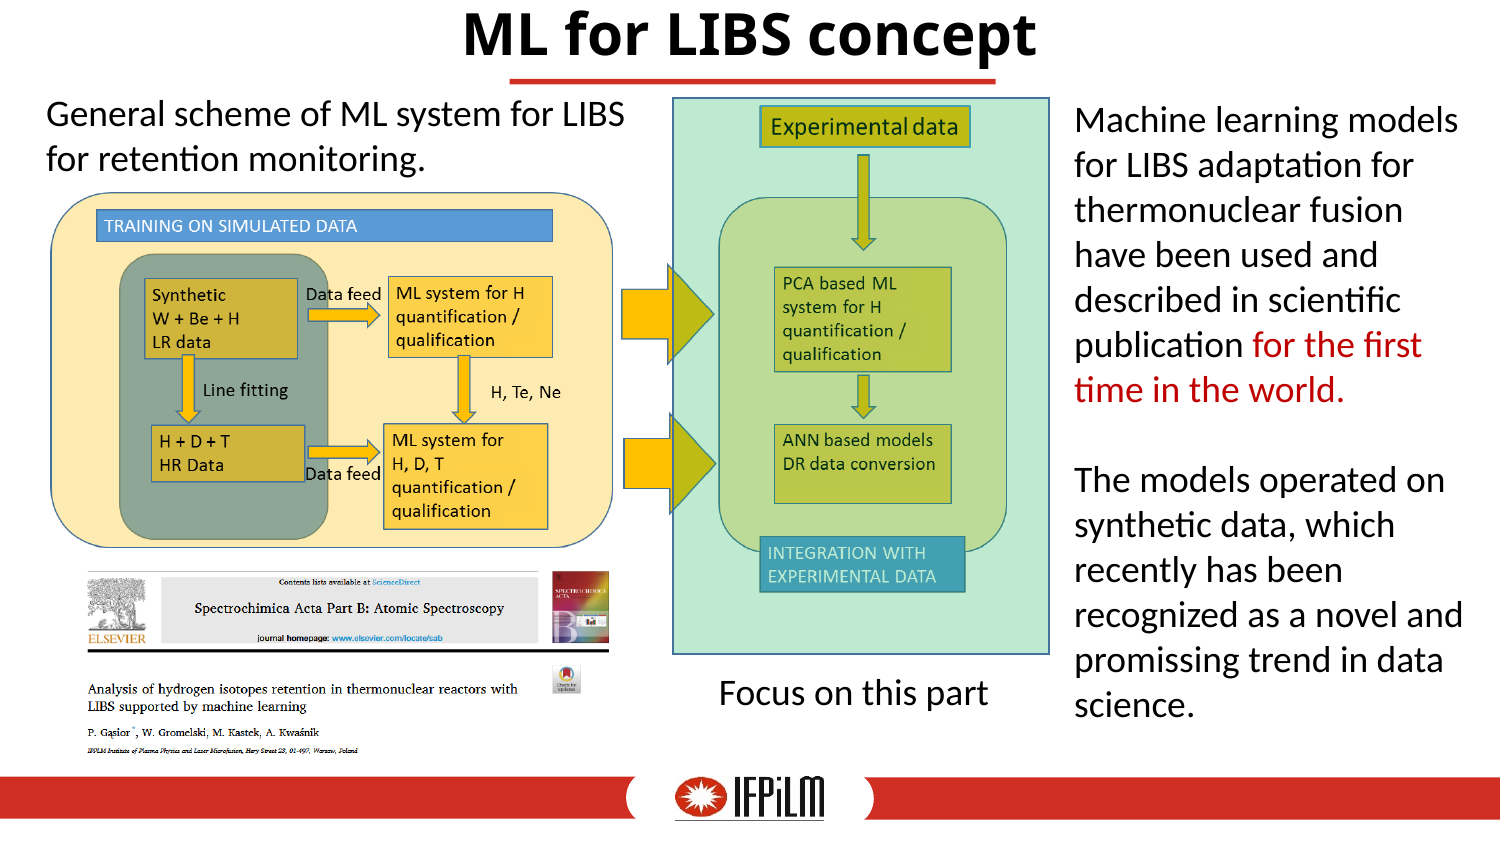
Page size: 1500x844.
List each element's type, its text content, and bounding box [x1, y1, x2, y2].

text_box Machine learning models for LIBS adaptation for thermonuclear fusion have been used and described in scientific publication for the first time in the world. The models operated on synthetic data, which recently has been recognized as a novel and promissing trend in data science. [1059, 87, 1488, 778]
picture [675, 776, 824, 821]
text_box Focus on this part [704, 660, 1005, 721]
title ML for LIBS concept [0, 11, 1500, 62]
text_box General scheme of ML system for LIBS for retention monitoring. [31, 81, 641, 186]
text_box [672, 97, 1050, 655]
picture [49, 102, 1007, 759]
